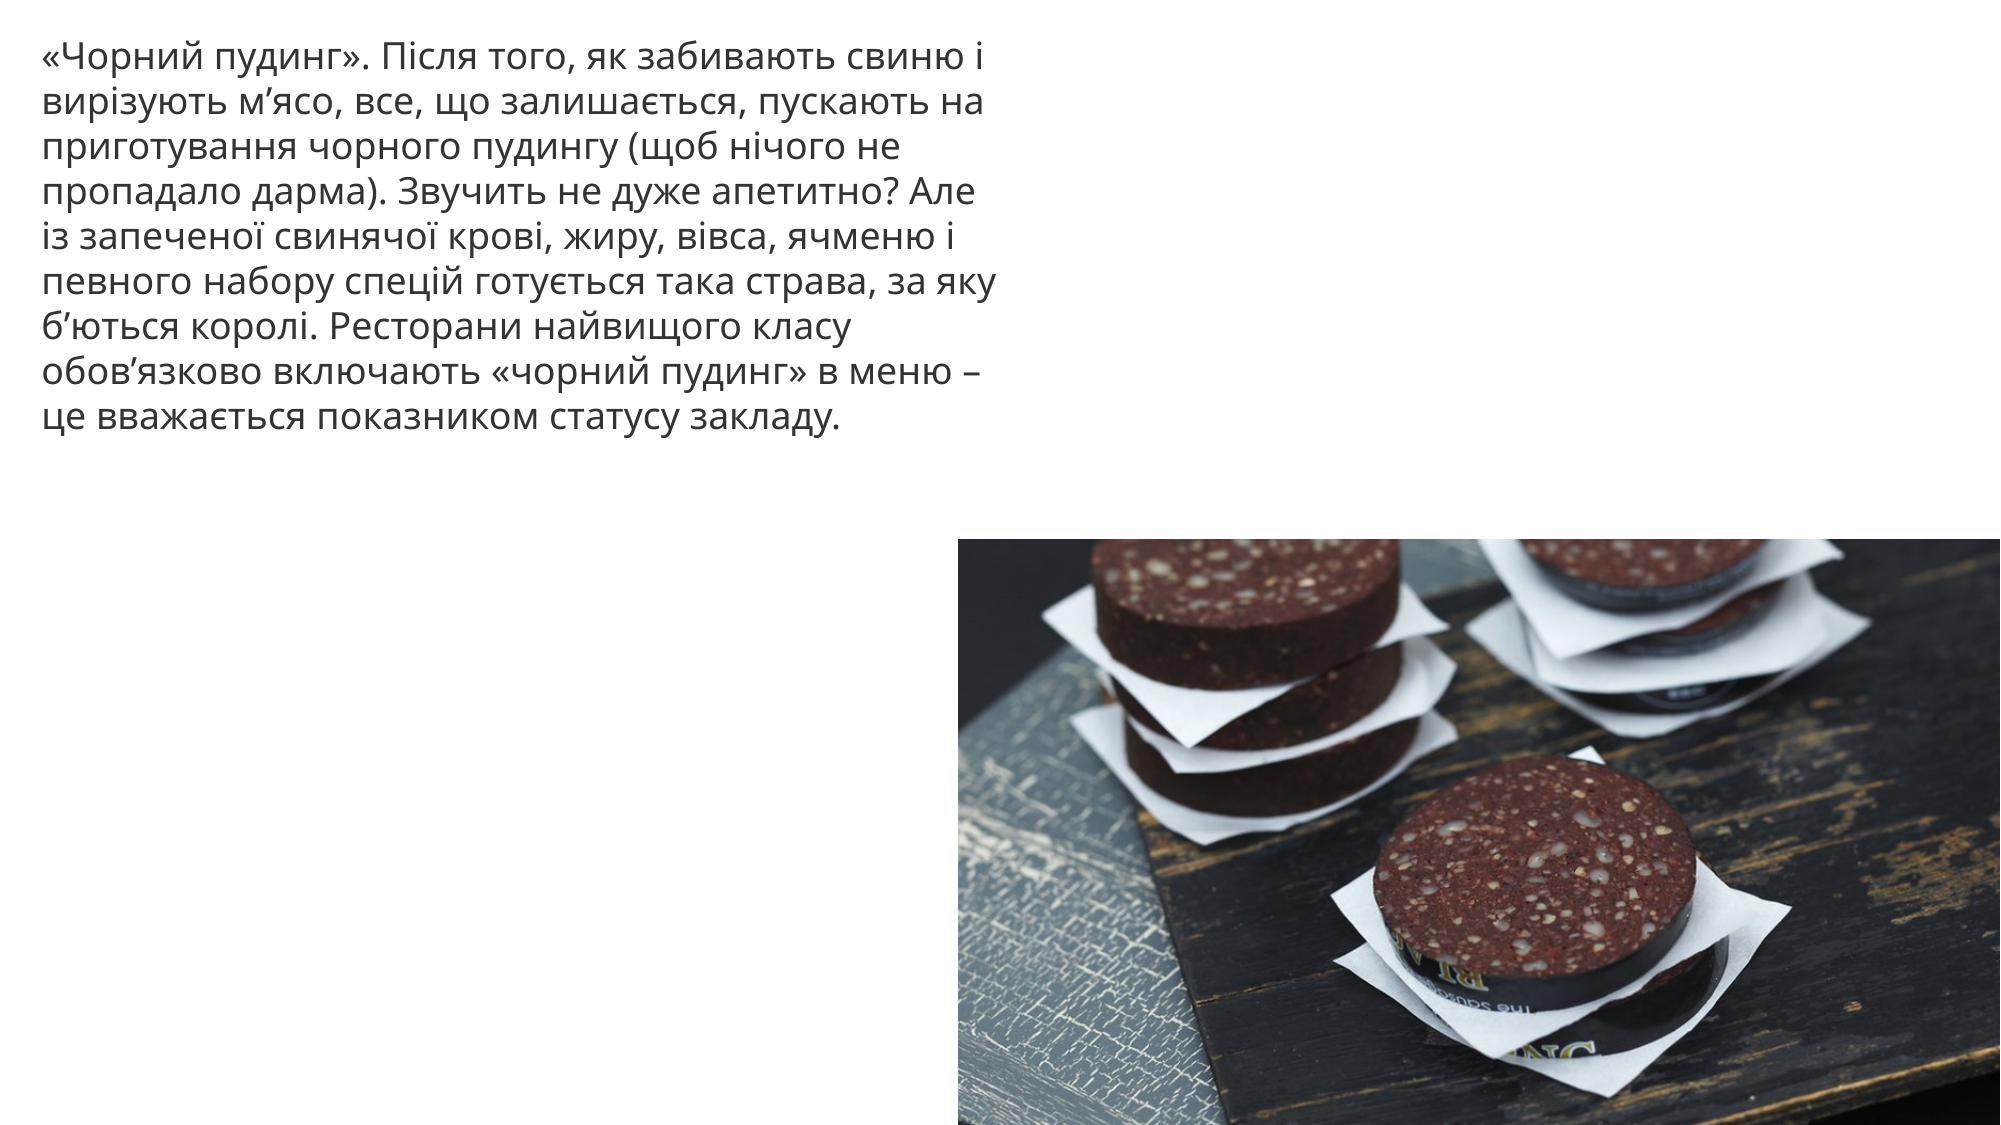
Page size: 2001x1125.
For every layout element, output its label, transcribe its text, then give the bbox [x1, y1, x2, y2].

picture [958, 539, 2000, 1125]
text_box «Чорний пудинг». Після того, як забивають свиню і вирізують м’ясо, все, що залишається, пускають на приготування чорного пудингу (щоб нічого не пропадало дарма). Звучить не дуже апетитно? Але із запеченої свинячої крові, жиру, вівса, ячменю і певного набору спецій готується така страва, за яку б’ються королі. Ресторани найвищого класу обов’язково включають «чорний пудинг» в меню – це вважається показником статусу закладу. [26, 25, 1027, 445]
